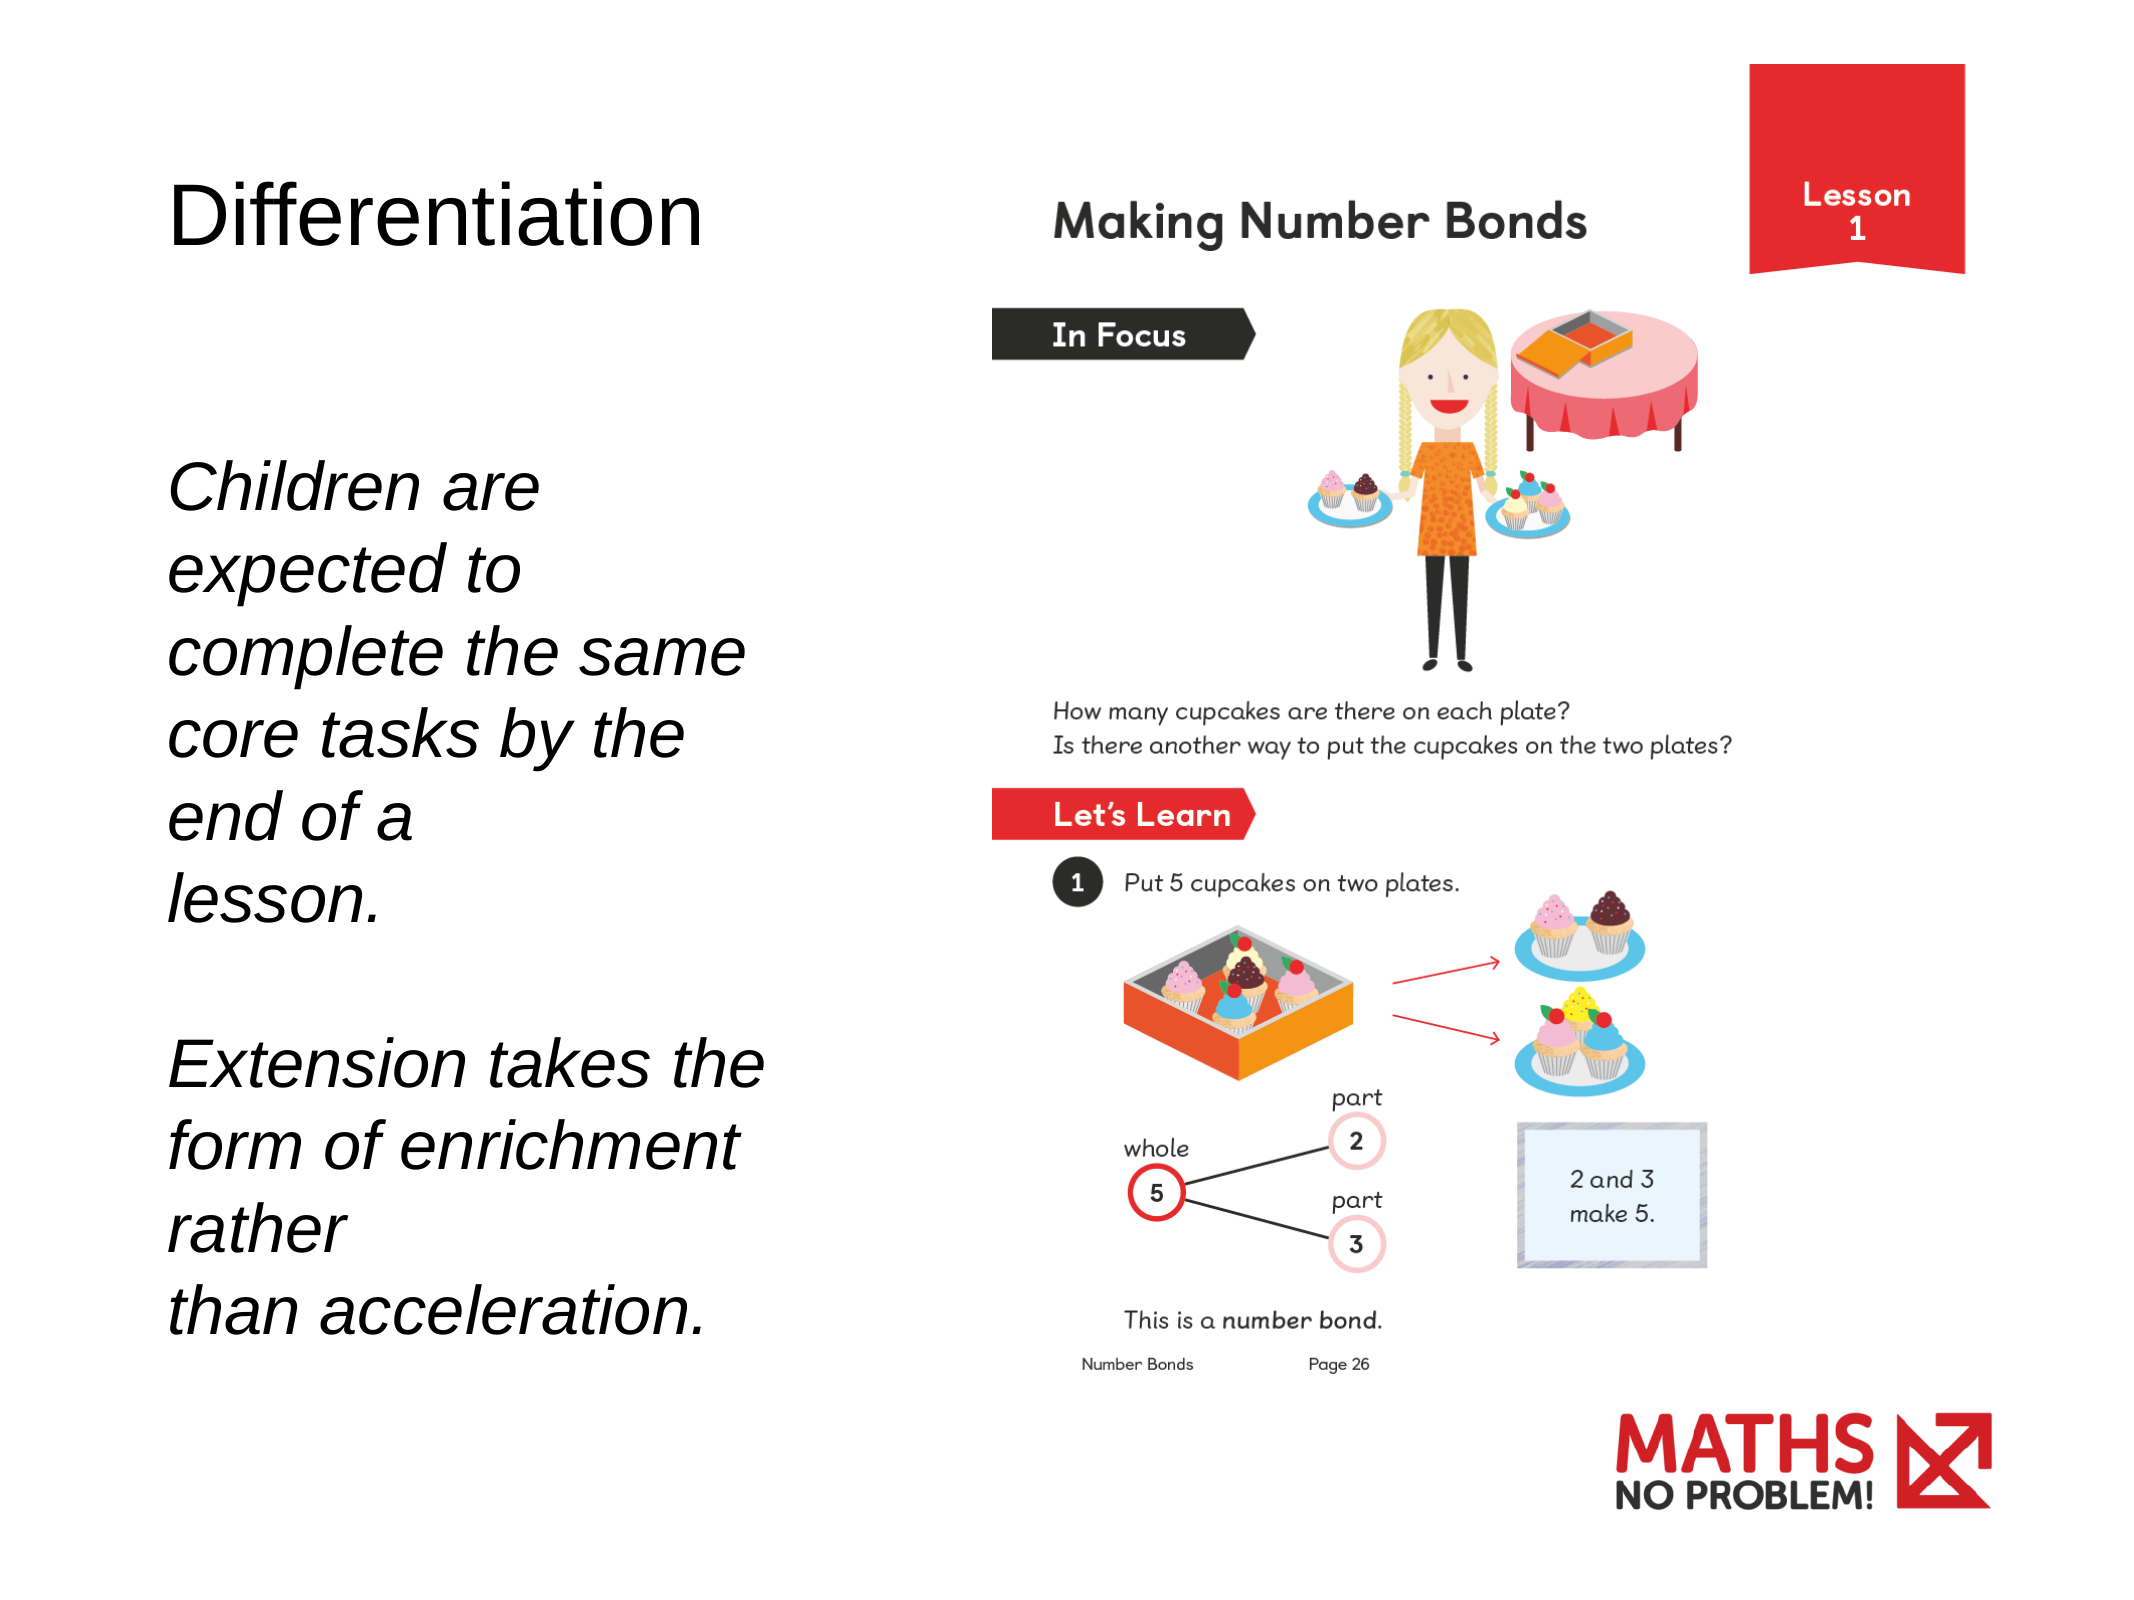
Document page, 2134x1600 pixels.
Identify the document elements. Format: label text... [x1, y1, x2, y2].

text_box Children are expected to complete the same core tasks by the end of a lesson. Extension takes the form of enrichment rather than acceleration. [156, 430, 827, 1359]
text_box Differentiation [156, 146, 729, 274]
picture [991, 64, 2038, 1600]
